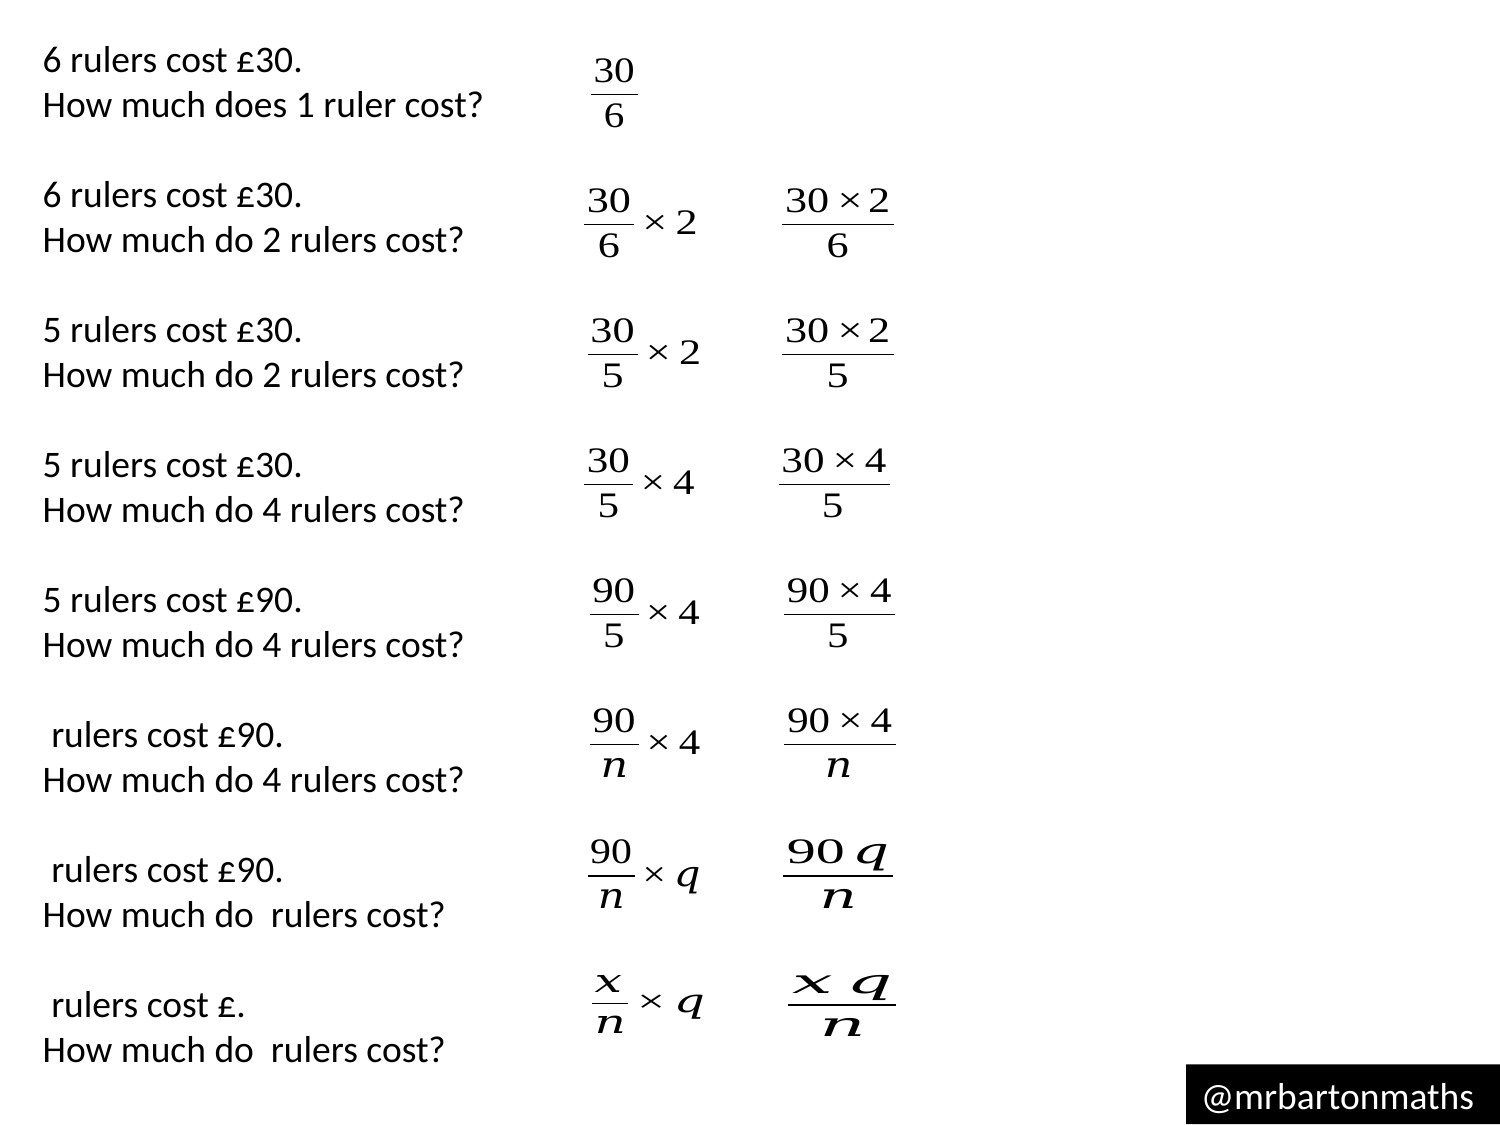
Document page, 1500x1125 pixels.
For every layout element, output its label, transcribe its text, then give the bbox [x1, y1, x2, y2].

text_box @mrbartonmaths [1186, 1064, 1500, 1125]
